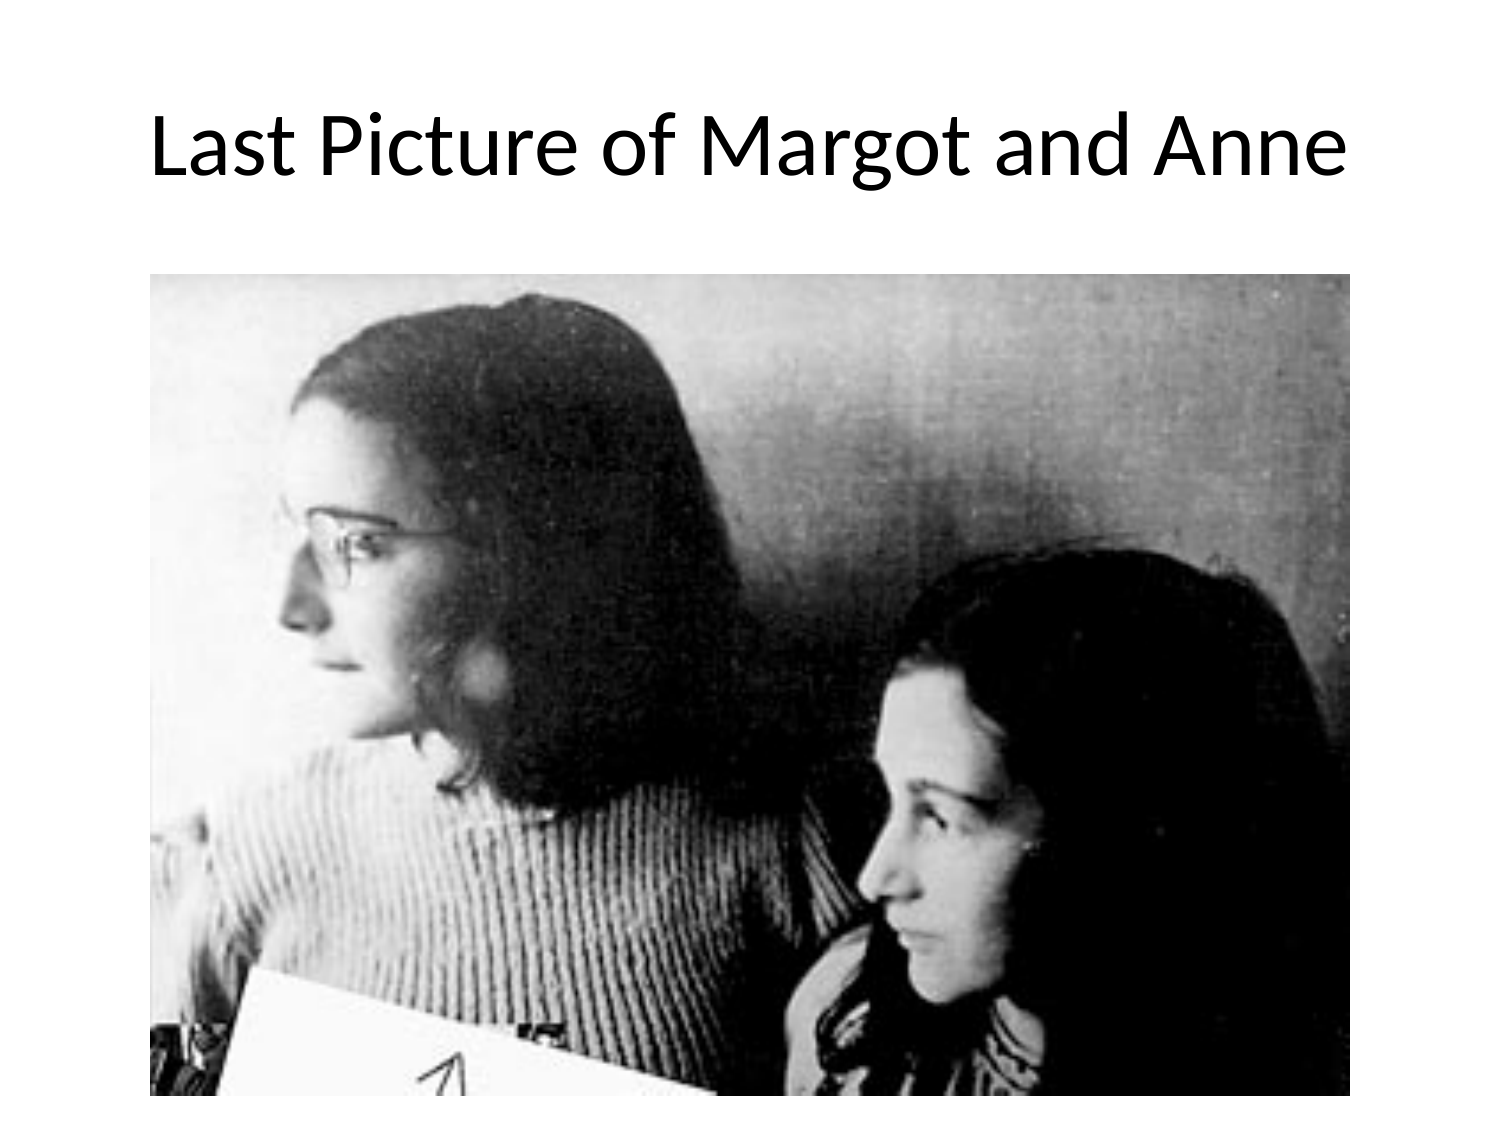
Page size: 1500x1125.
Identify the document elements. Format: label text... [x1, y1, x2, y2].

title Last Picture of Margot and Anne [75, 45, 1425, 233]
picture [149, 274, 1351, 1096]
